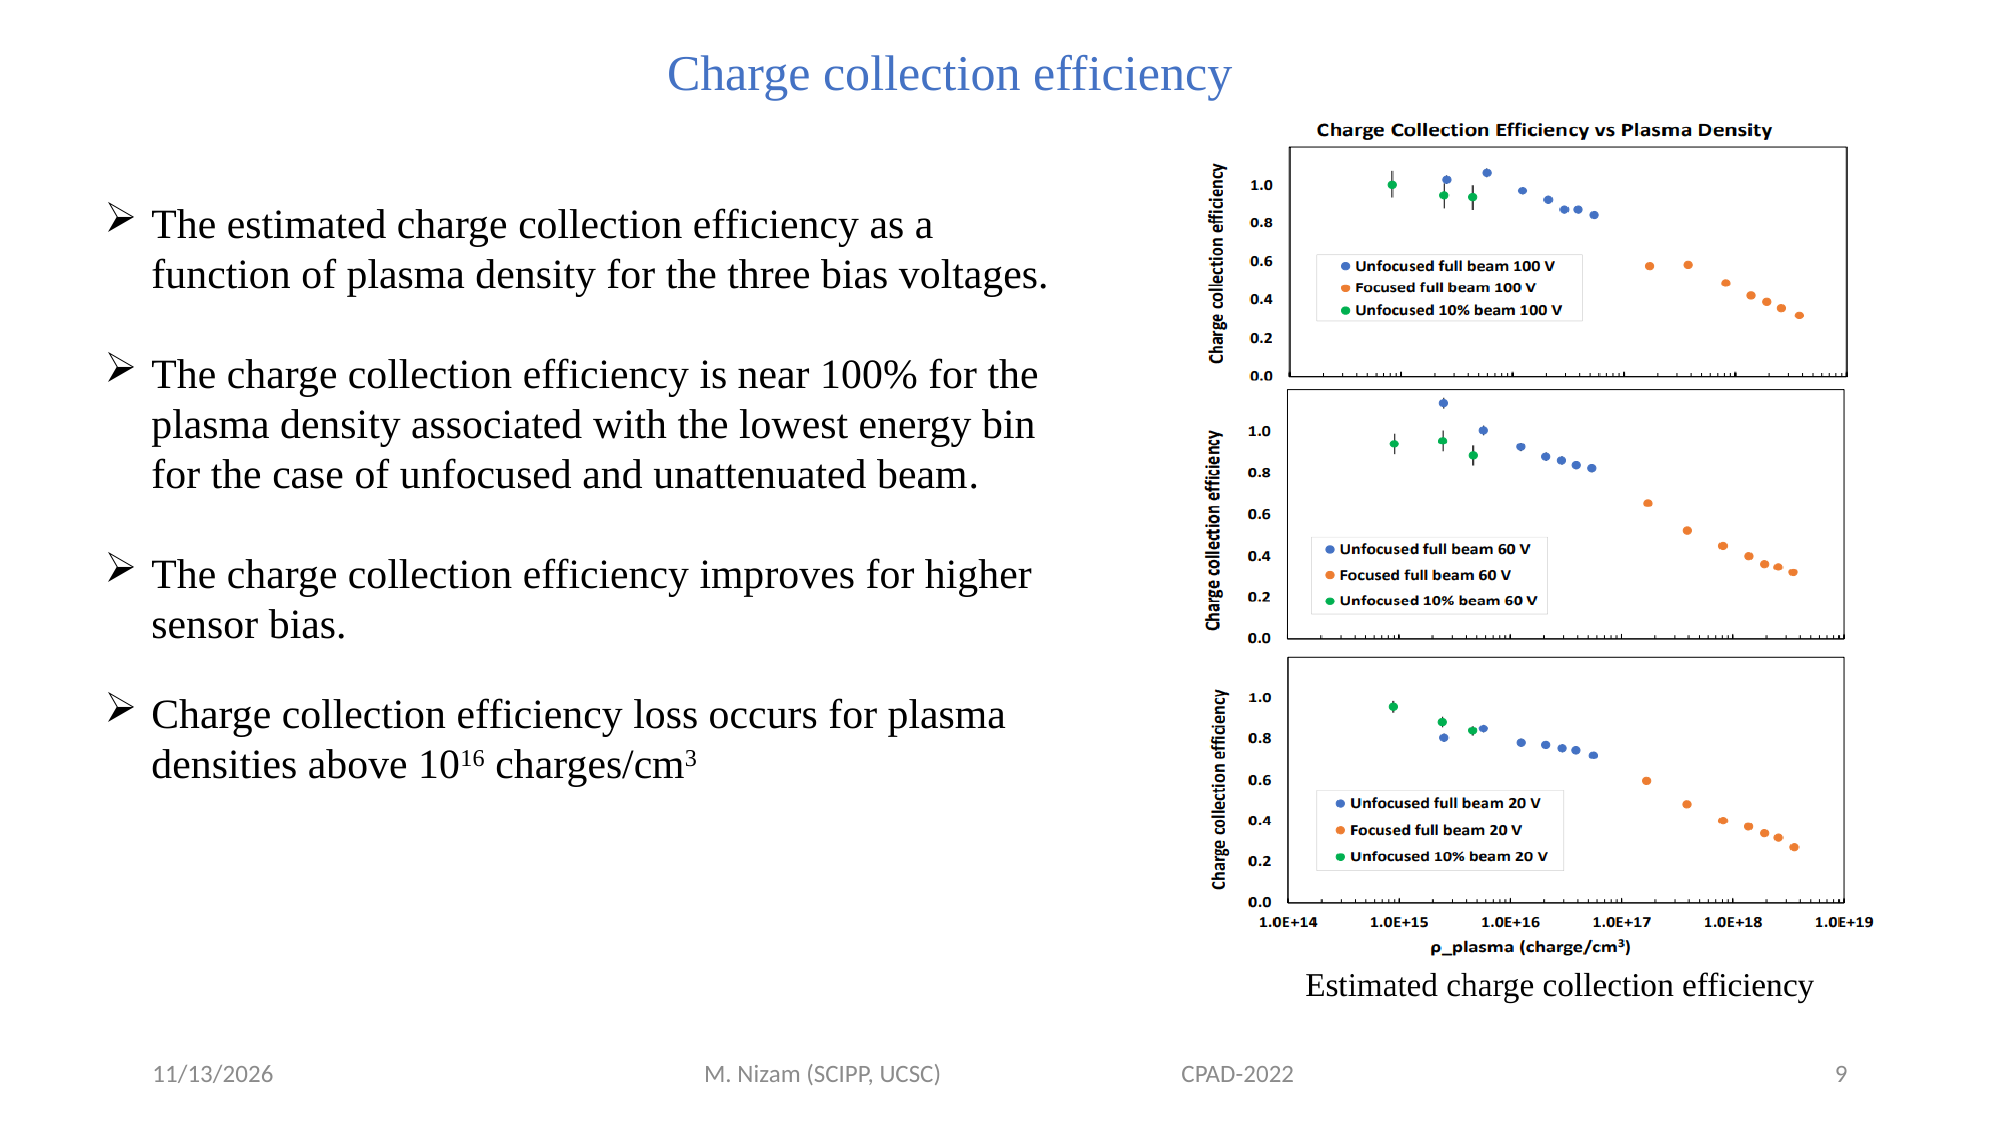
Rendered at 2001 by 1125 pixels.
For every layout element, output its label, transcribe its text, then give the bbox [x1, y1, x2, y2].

footer M. Nizam (SCIPP, UCSC) CPAD-2022 [662, 1042, 1338, 1103]
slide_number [137, 1042, 588, 1103]
text_box Estimated charge collection efficiency [1290, 980, 1841, 1011]
text_box The estimated charge collection efficiency as a function of plasma density for the three bias voltages. The charge collection efficiency is near 100% for the plasma density associated with the lowest energy bin for the case of unfocused and unattenuated beam. The charge collection efficiency improves for higher sensor bias. Charge collection efficiency loss occurs for plasma densities above 1016 charges/cm3 [89, 189, 1090, 835]
text_box Charge collection efficiency [652, 32, 1265, 108]
picture [1163, 96, 1911, 980]
slide_number 9 [1412, 1042, 1863, 1103]
